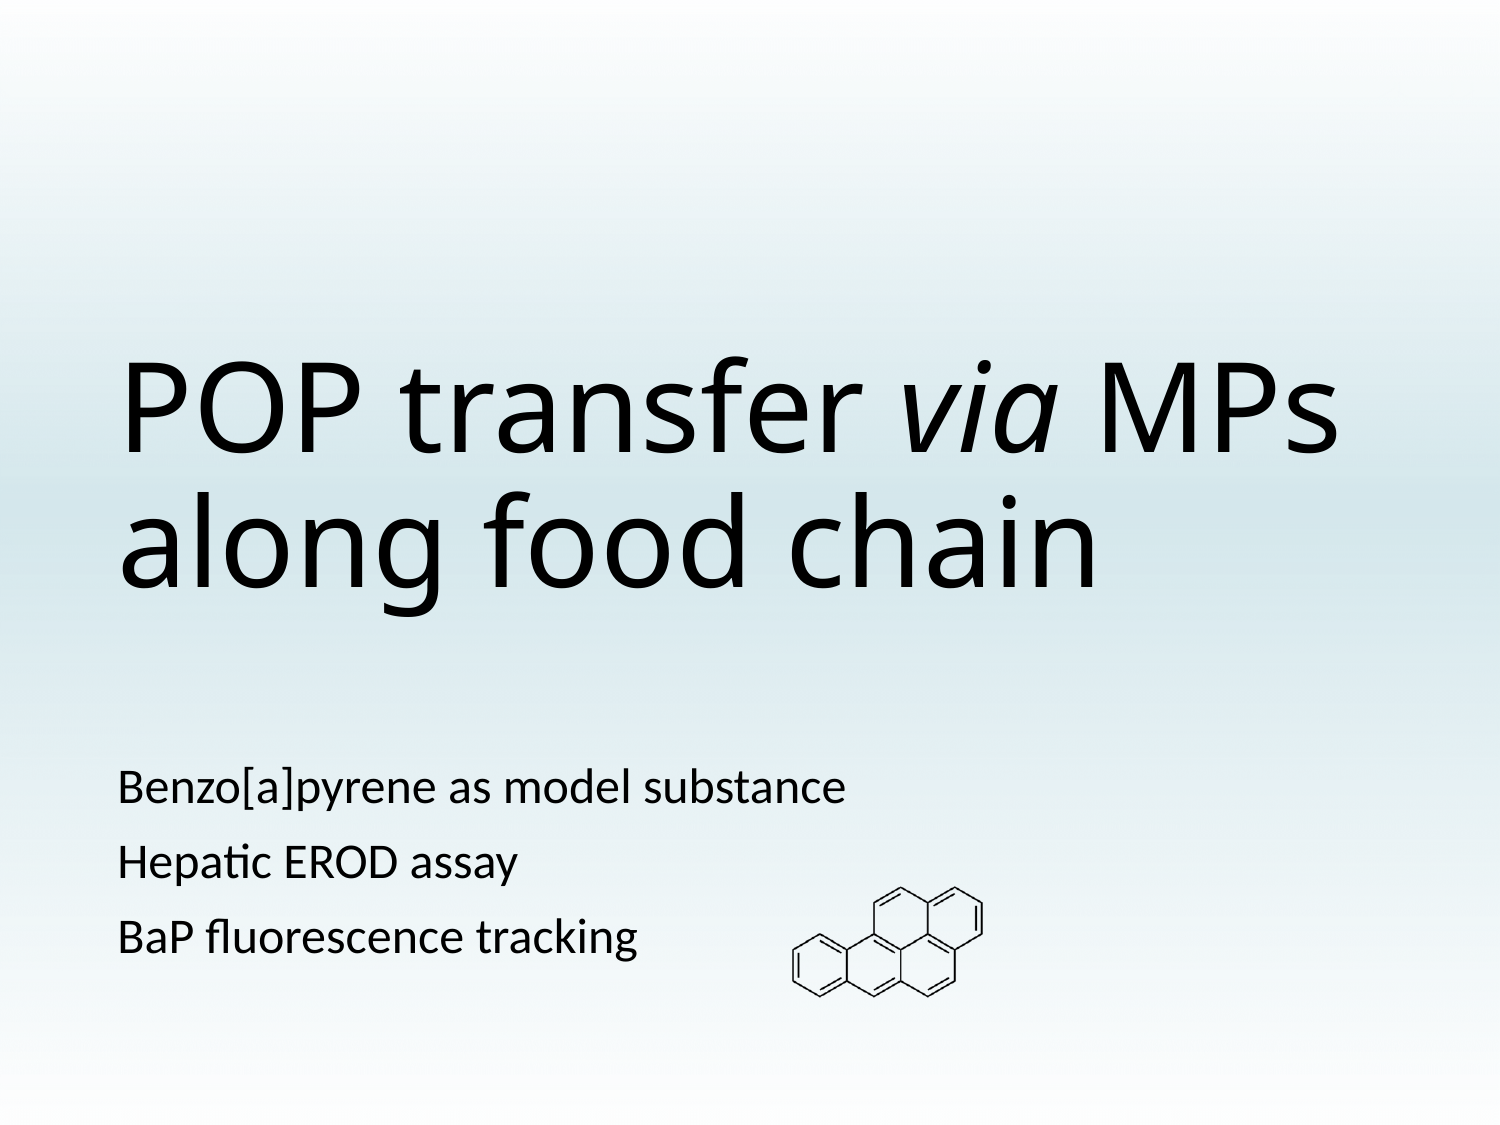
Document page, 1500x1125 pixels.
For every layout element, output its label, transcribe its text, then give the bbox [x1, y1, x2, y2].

list Benzo[a]pyrene as model substance Hepatic EROD assay BaP fluorescence tracking [102, 752, 1397, 999]
title POP transfer via MPs along food chain [102, 153, 1397, 622]
picture [0, 0, 1500, 1125]
